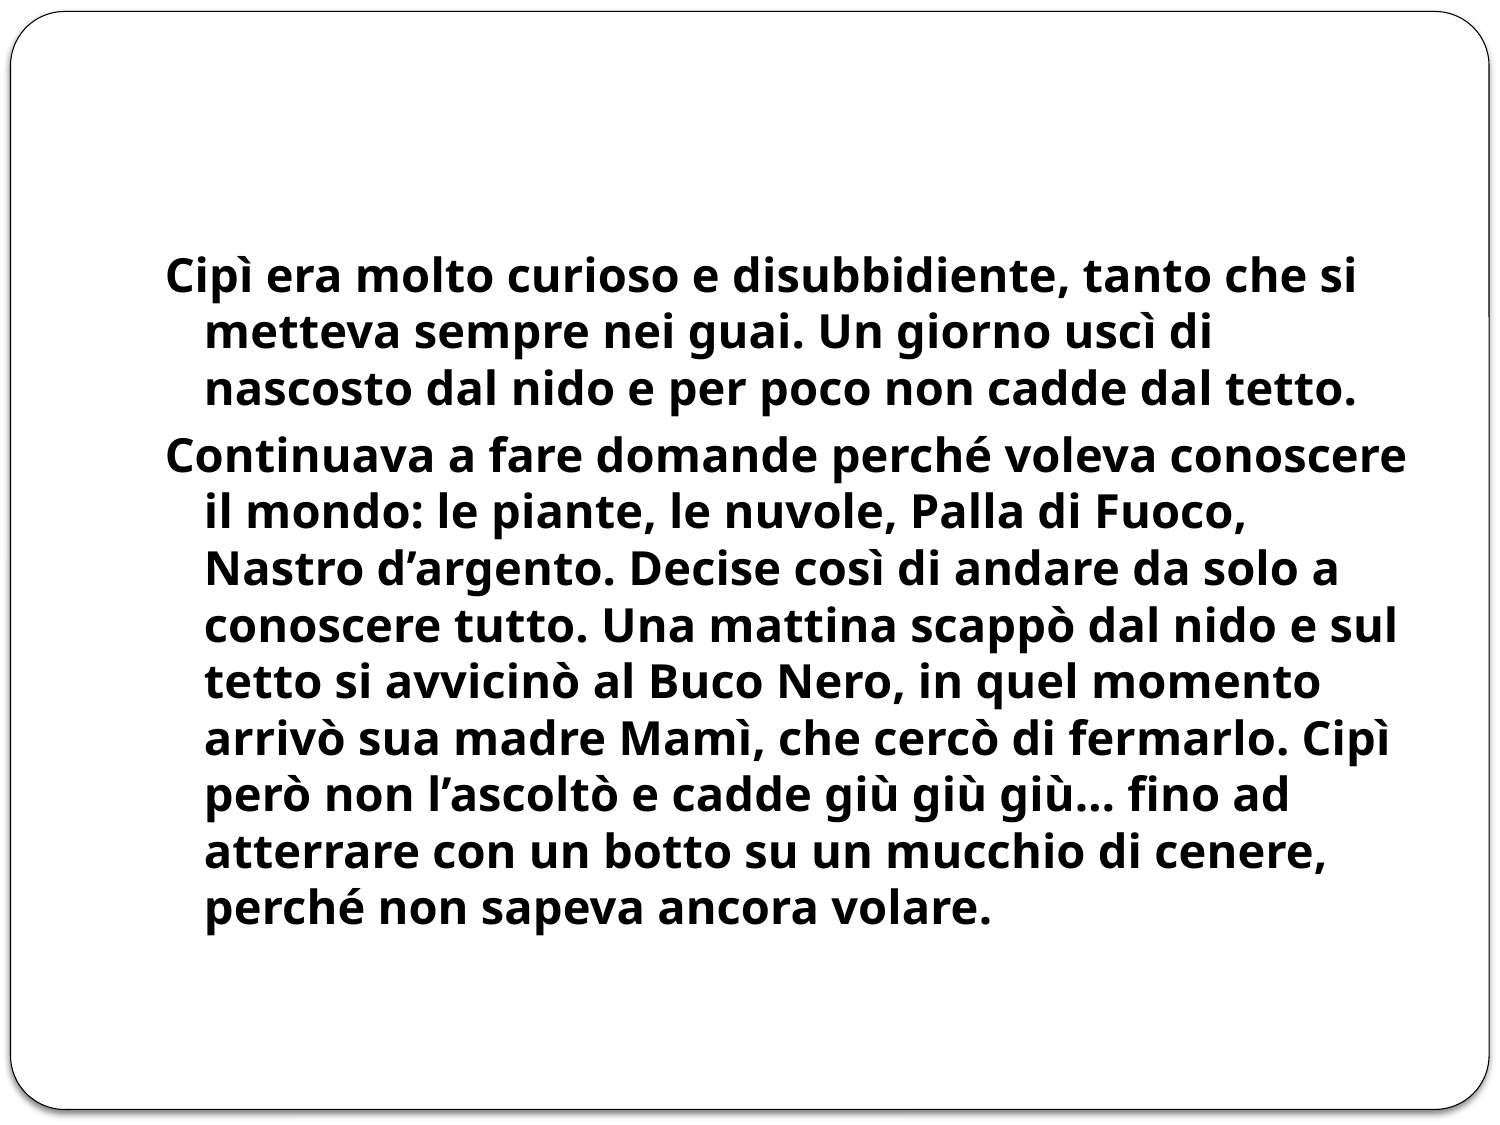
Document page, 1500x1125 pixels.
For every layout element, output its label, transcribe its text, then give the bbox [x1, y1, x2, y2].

list Cipì era molto curioso e disubbidiente, tanto che si metteva sempre nei guai. Un giorno uscì di nascosto dal nido e per poco non cadde dal tetto. Continuava a fare domande perché voleva conoscere il mondo: le piante, le nuvole, Palla di Fuoco, Nastro d’argento. Decise così di andare da solo a conoscere tutto. Una mattina scappò dal nido e sul tetto si avvicinò al Buco Nero, in quel momento arrivò sua madre Mamì, che cercò di fermarlo. Cipì però non l’ascoltò e cadde giù giù giù… fino ad atterrare con un botto su un mucchio di cenere, perché non sapeva ancora volare. [150, 237, 1425, 988]
